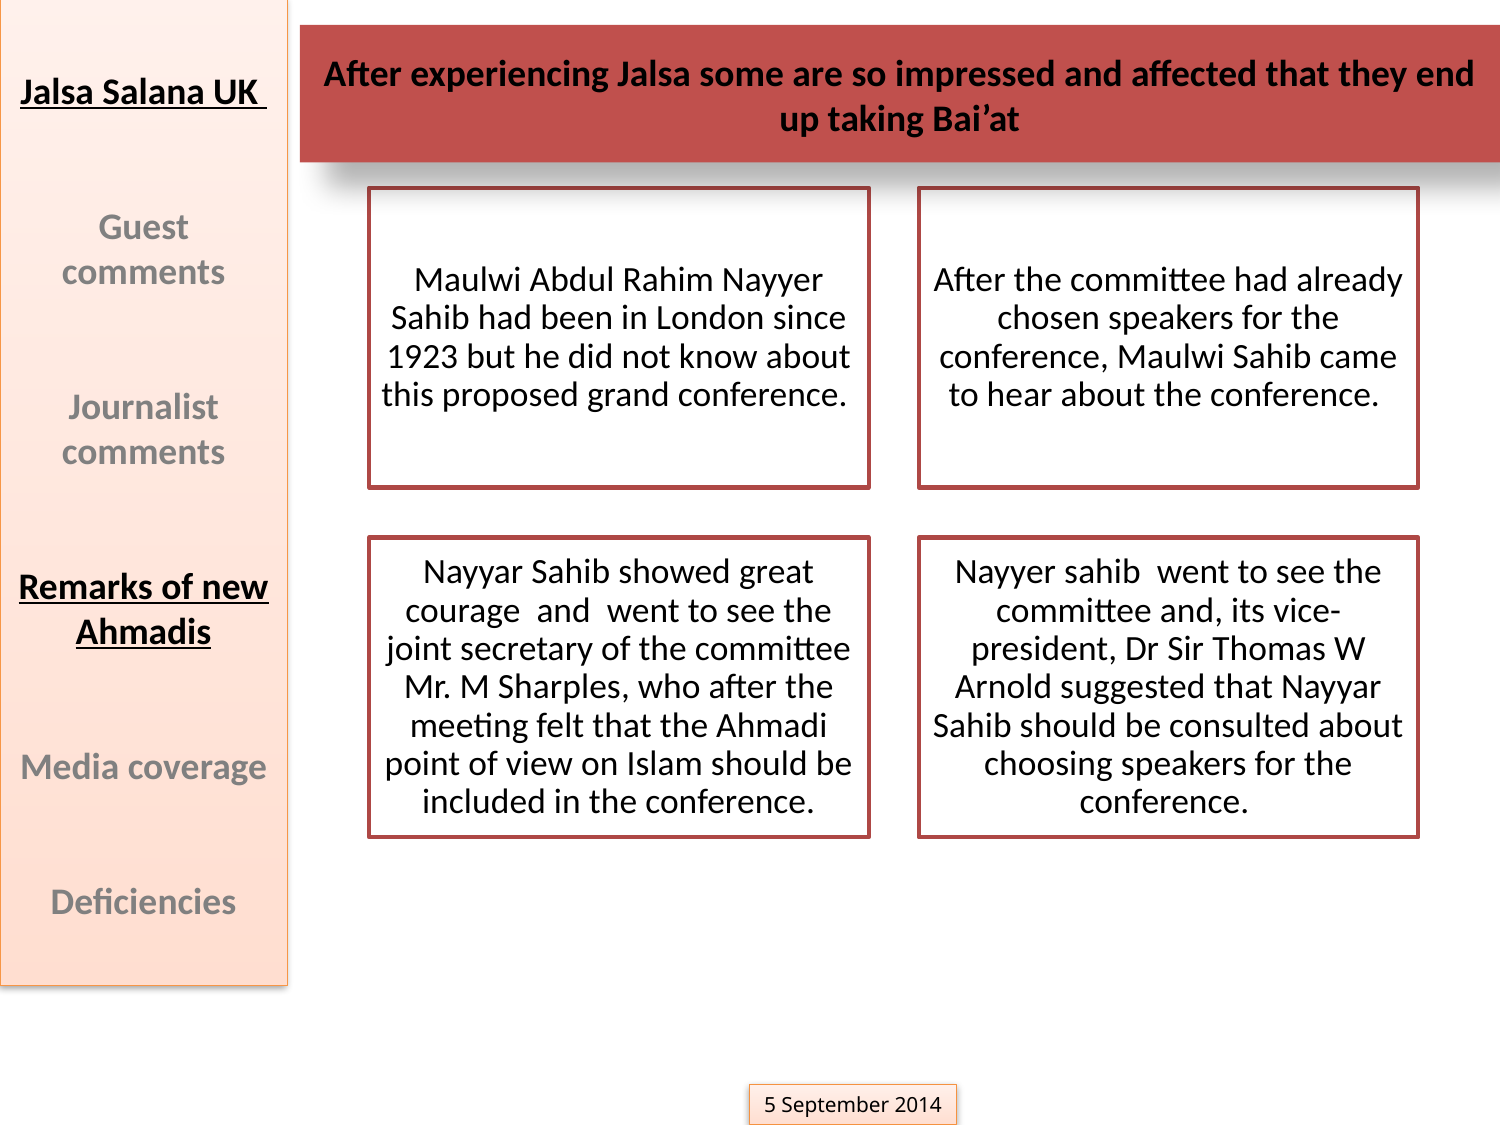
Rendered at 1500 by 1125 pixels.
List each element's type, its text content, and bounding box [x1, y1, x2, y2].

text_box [287, 187, 1500, 1076]
text_box After experiencing Jalsa some are so impressed and affected that they end up taking Bai’at [298, 23, 1500, 164]
text_box Jalsa Salana UK Guest comments Journalist comments Remarks of new Ahmadis Media coverage Deficiencies [0, 0, 288, 986]
text_box 5 September 2014 [749, 1084, 957, 1125]
